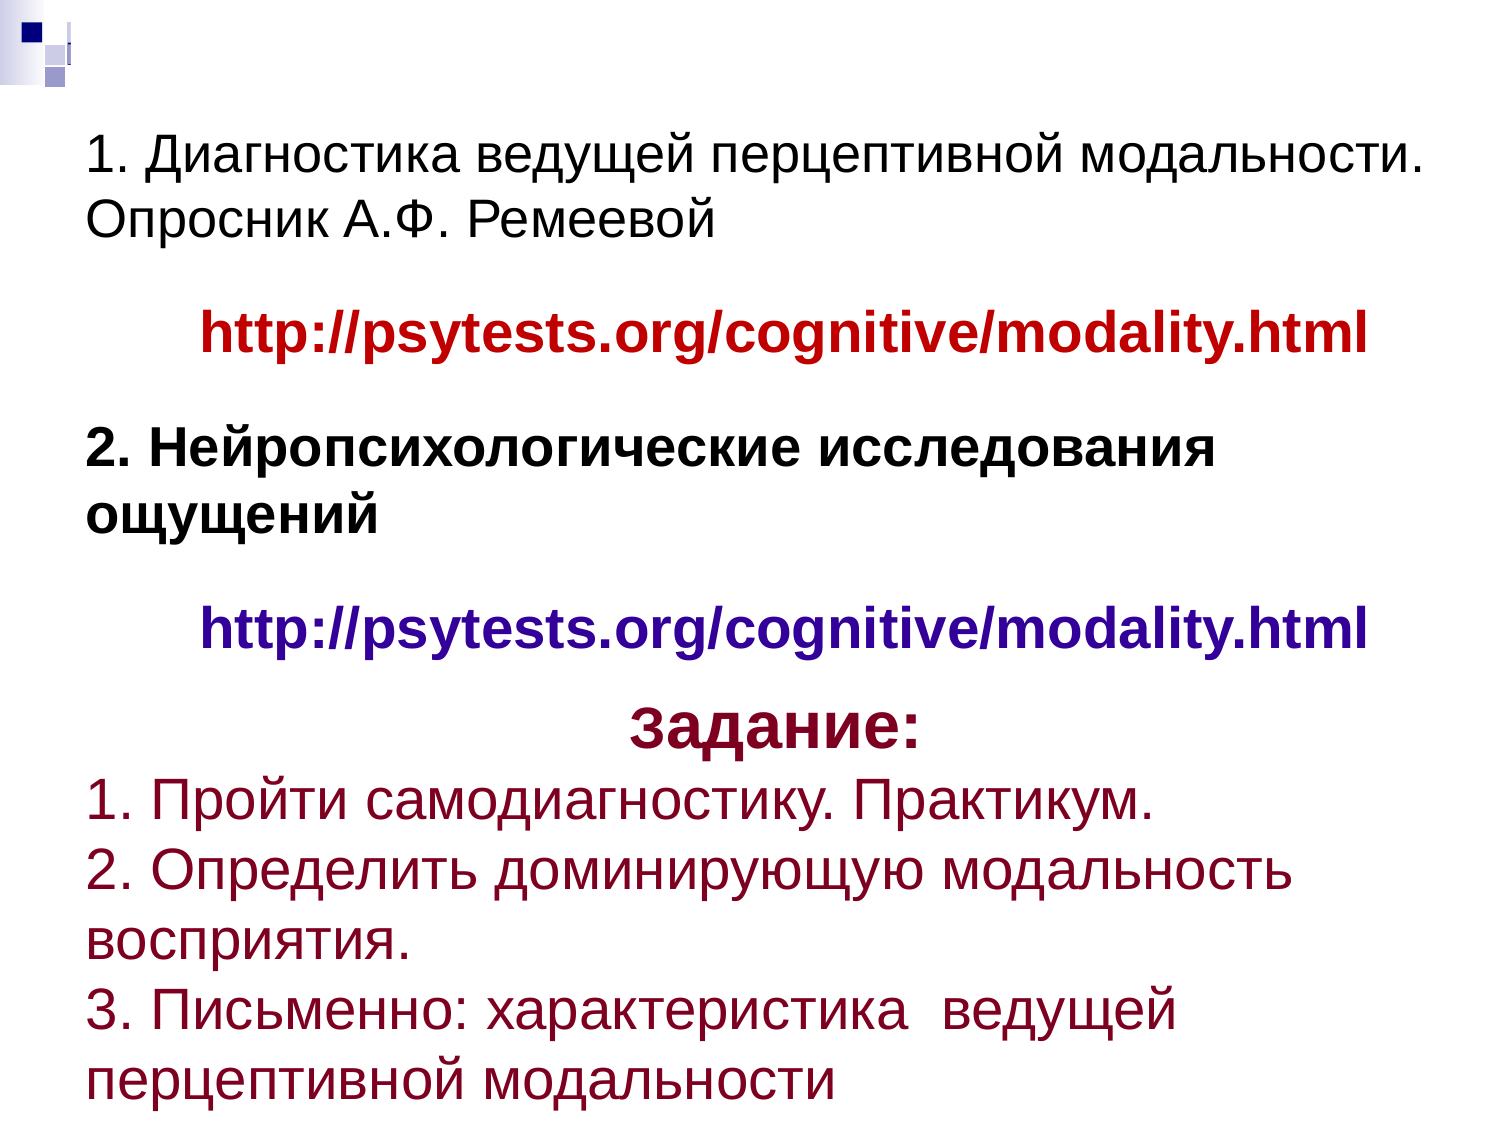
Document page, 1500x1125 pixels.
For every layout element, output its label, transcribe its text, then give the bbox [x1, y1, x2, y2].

text_box 1. Диагностика ведущей перцептивной модальности. Опросник А.Ф. Ремеевой http://psytests.org/cognitive/modality.html 2. Нейропсихологические исследования ощущений http://psytests.org/cognitive/modality.html Задание: 1. Пройти самодиагностику. Практикум. 2. Определить доминирующую модальность восприятия. 3. Письменно: характеристика ведущей перцептивной модальности [70, 0, 1500, 1125]
